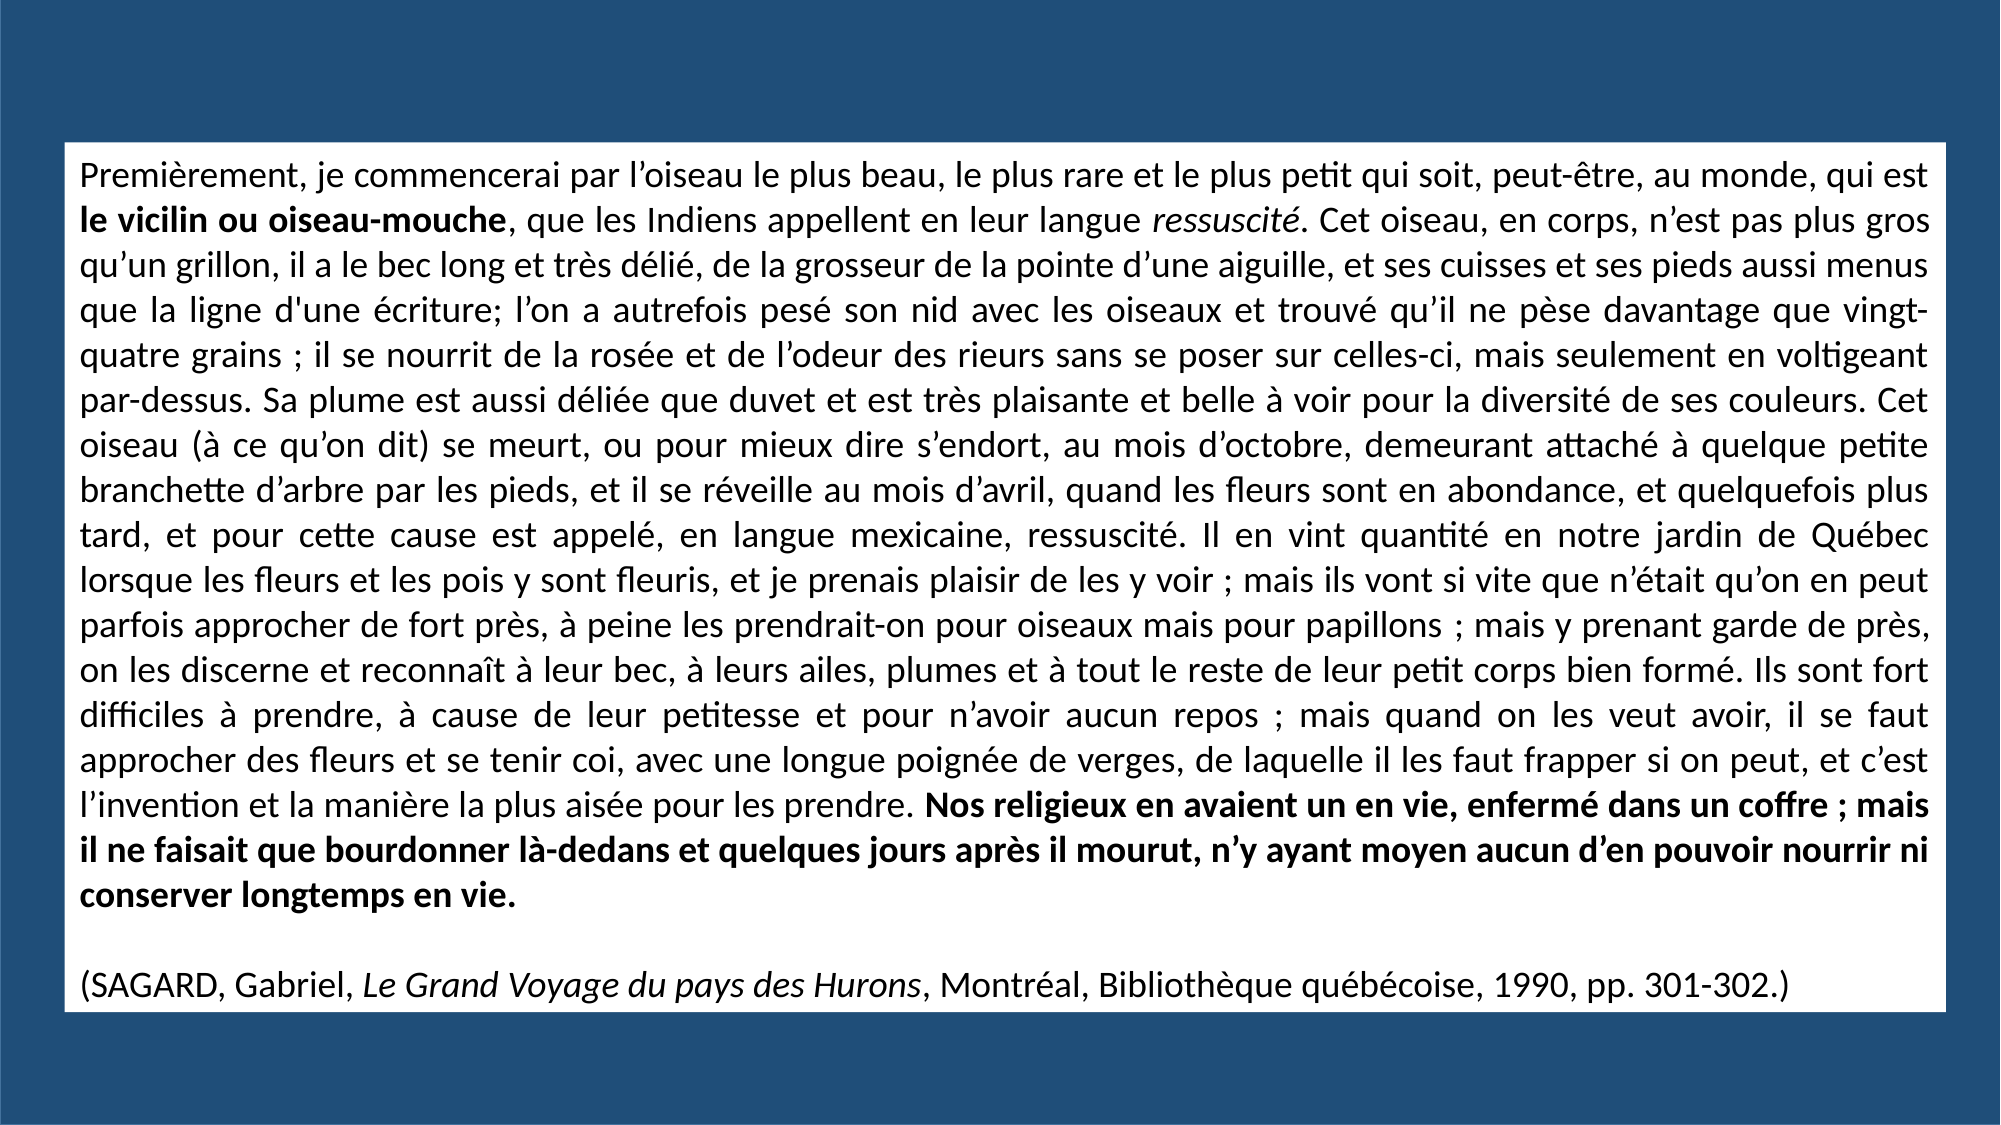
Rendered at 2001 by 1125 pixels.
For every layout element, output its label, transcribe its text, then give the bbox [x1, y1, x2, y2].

text_box [0, 0, 2000, 1125]
text_box Premièrement, je commencerai par l’oiseau le plus beau, le plus rare et le plus petit qui soit, peut-être, au monde, qui est le vicilin ou oiseau-mouche, que les Indiens appellent en leur langue ressuscité. Cet oiseau, en corps, n’est pas plus gros qu’un grillon, il a le bec long et très délié, de la grosseur de la pointe d’une aiguille, et ses cuisses et ses pieds aussi menus que la ligne d'une écriture; l’on a autrefois pesé son nid avec les oiseaux et trouvé qu’il ne pèse davantage que vingt-quatre grains ; il se nourrit de la rosée et de l’odeur des rieurs sans se poser sur celles-ci, mais seulement en voltigeant par-dessus. Sa plume est aussi déliée que duvet et est très plaisante et belle à voir pour la diversité de ses couleurs. Cet oiseau (à ce qu’on dit) se meurt, ou pour mieux dire s’endort, au mois d’octobre, demeurant attaché à quelque petite branchette d’arbre par les pieds, et il se réveille au mois d’avril, quand les fleurs sont en abondance, et quelquefois plus tard, et pour cette cause est appelé, en langue mexicaine, ressuscité. Il en vint quantité en notre jardin de Québec lorsque les fleurs et les pois y sont fleuris, et je prenais plaisir de les y voir ; mais ils vont si vite que n’était qu’on en peut parfois approcher de fort près, à peine les prendrait-on pour oiseaux mais pour papillons ; mais y prenant garde de près, on les discerne et reconnaît à leur bec, à leurs ailes, plumes et à tout le reste de leur petit corps bien formé. Ils sont fort difficiles à prendre, à cause de leur petitesse et pour n’avoir aucun repos ; mais quand on les veut avoir, il se faut approcher des fleurs et se tenir coi, avec une longue poignée de verges, de laquelle il les faut frapper si on peut, et c’est l’invention et la manière la plus aisée pour les prendre. Nos religieux en avaient un en vie, enfermé dans un coffre ; mais il ne faisait que bourdonner là-dedans et quelques jours après il mourut, n’y ayant moyen aucun d’en pouvoir nourrir ni conserver longtemps en vie. (SAGARD, Gabriel, Le Grand Voyage du pays des Hurons, Montréal, Bibliothèque québécoise, 1990, pp. 301-302.) [64, 142, 1946, 1013]
